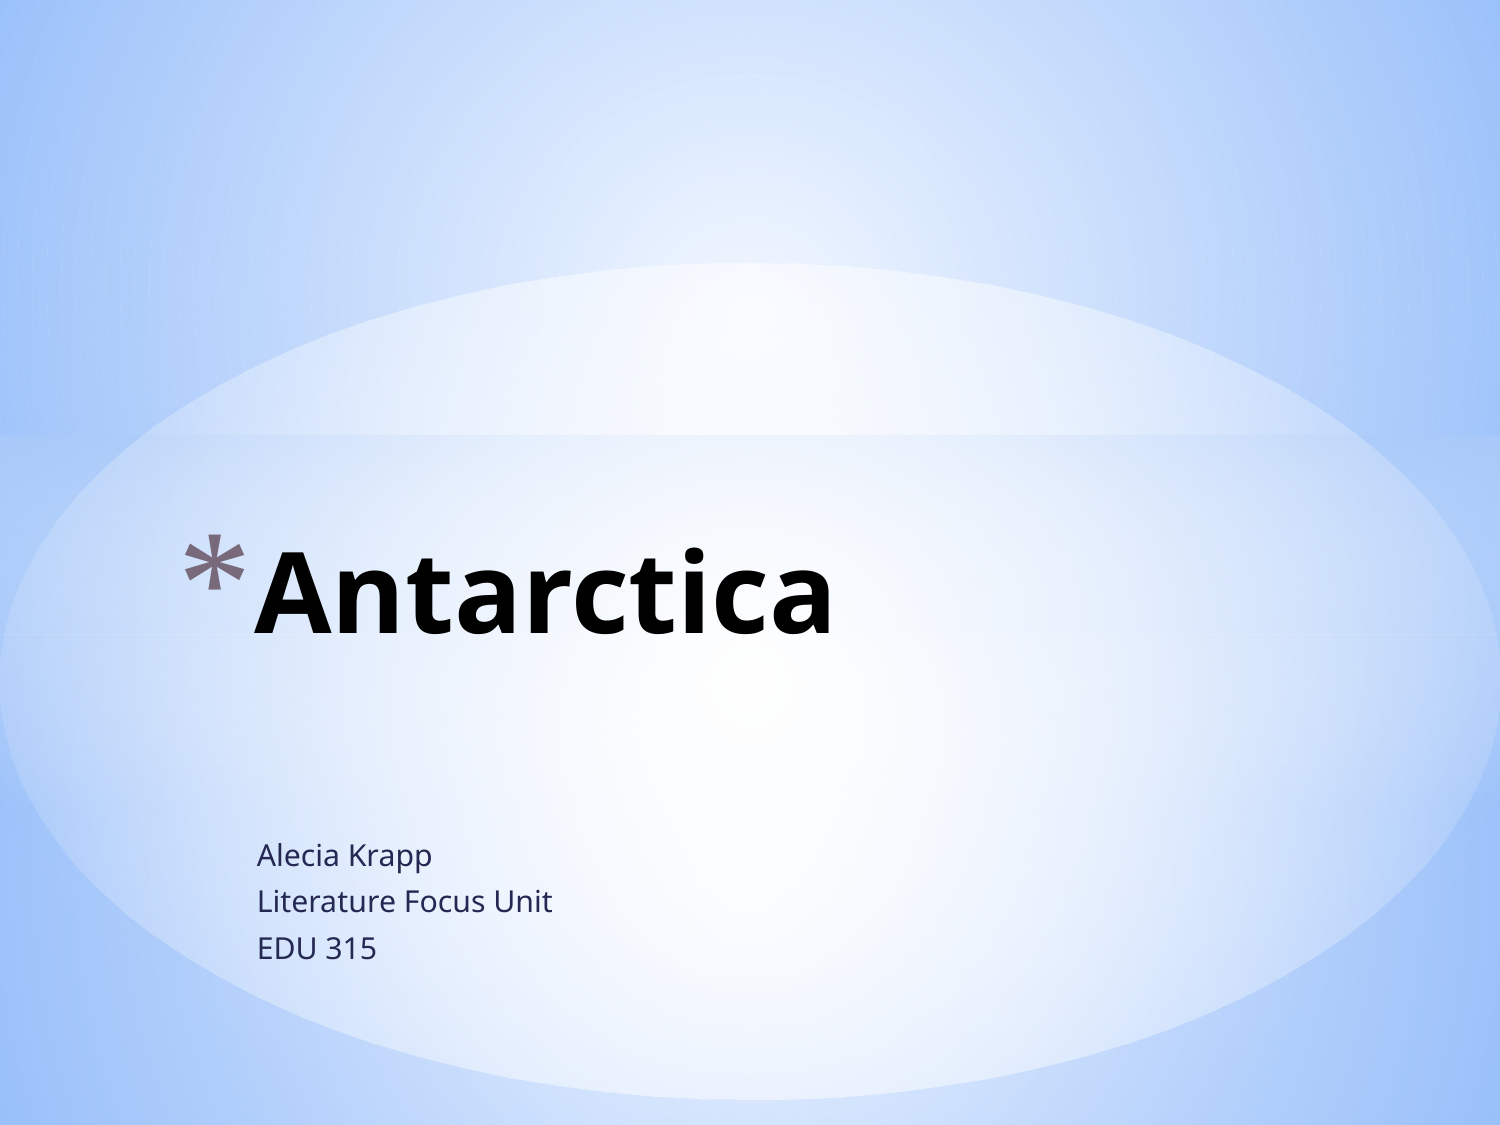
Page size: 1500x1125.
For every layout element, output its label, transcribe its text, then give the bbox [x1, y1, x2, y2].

title Antarctica [134, 513, 1312, 808]
subtitle Alecia Krapp Literature Focus Unit EDU 315 [241, 828, 1167, 974]
